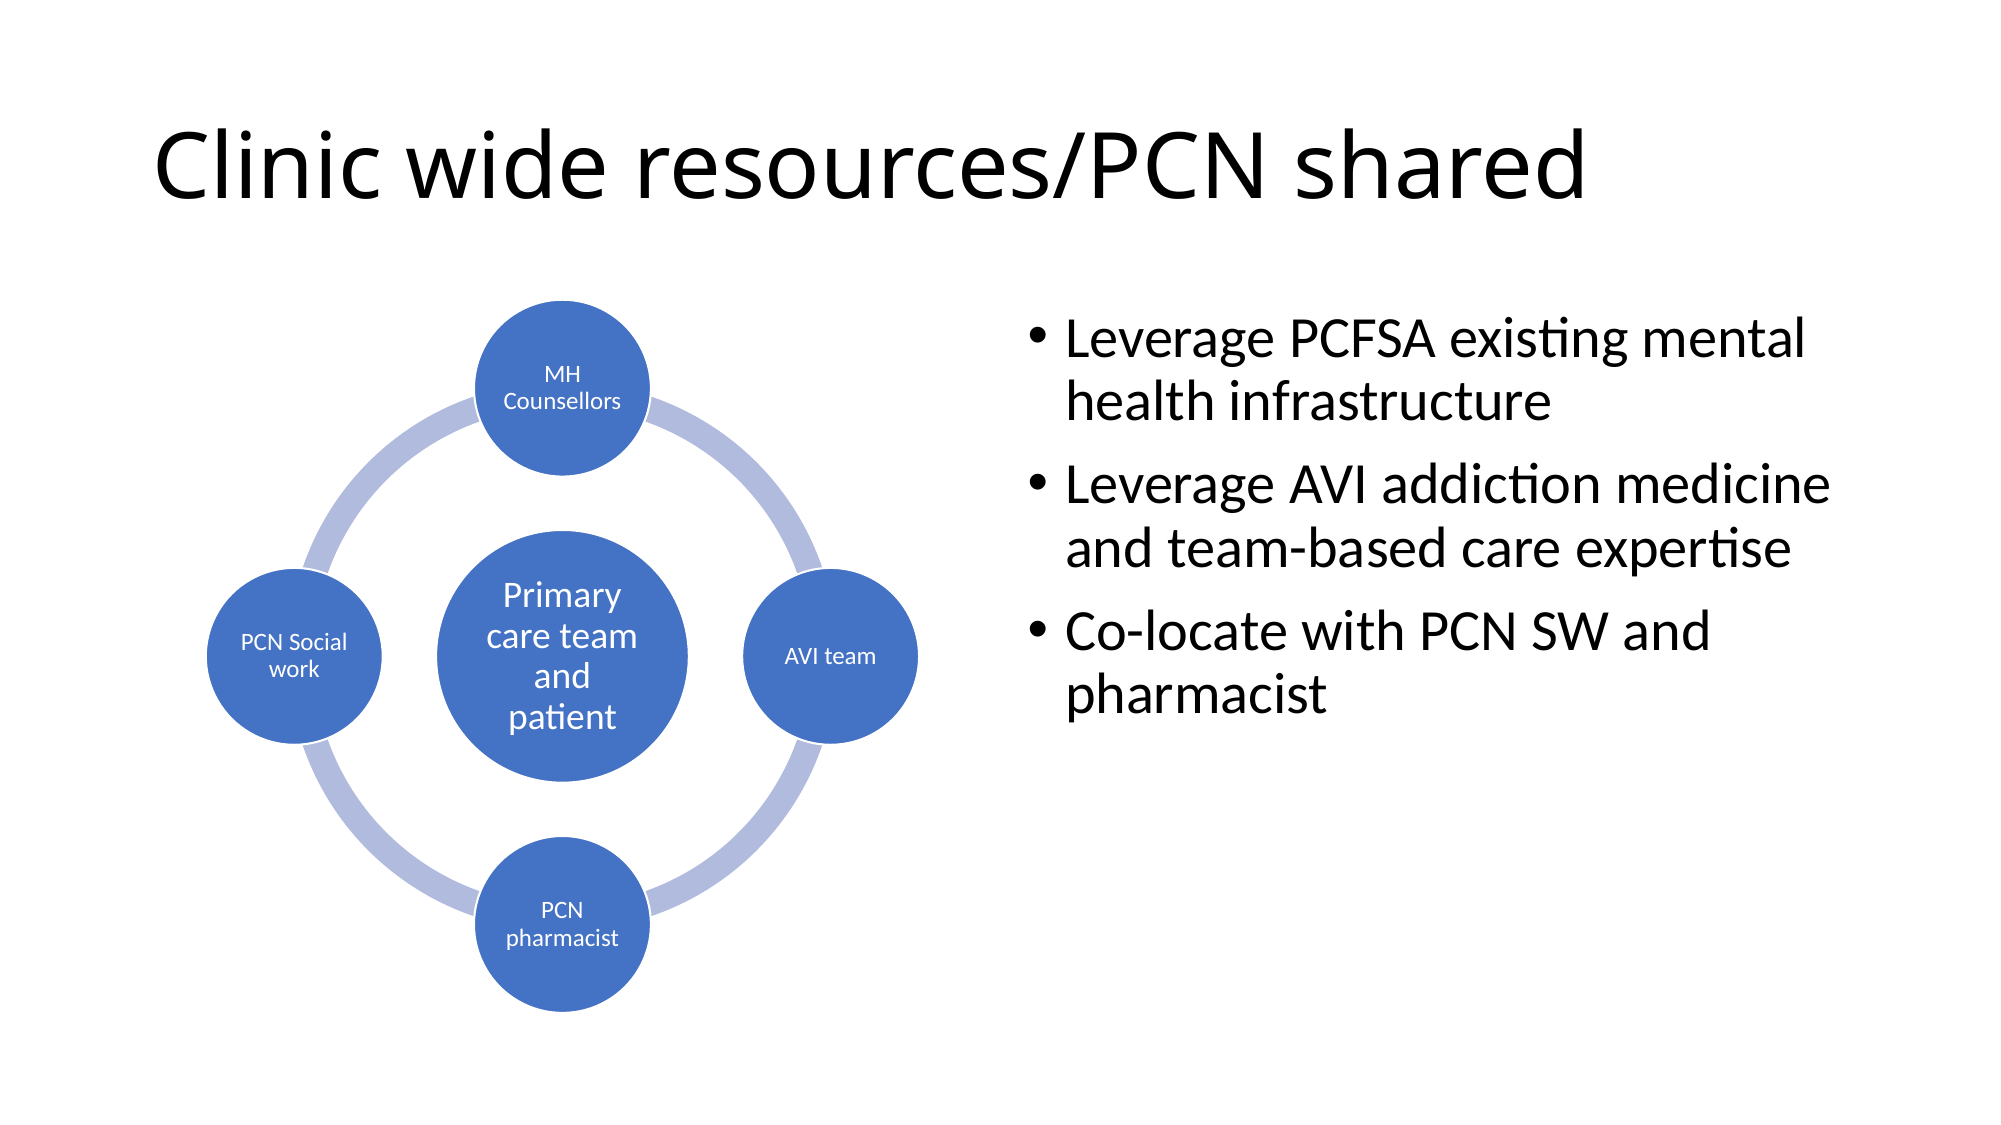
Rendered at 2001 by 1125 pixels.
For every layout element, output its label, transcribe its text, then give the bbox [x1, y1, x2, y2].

title Clinic wide resources/PCN shared [137, 59, 1863, 278]
list Leverage PCFSA existing mental health infrastructure Leverage AVI addiction medicine and team-based care expertise Co-locate with PCN SW and pharmacist [1012, 299, 1863, 1014]
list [137, 299, 988, 1014]
